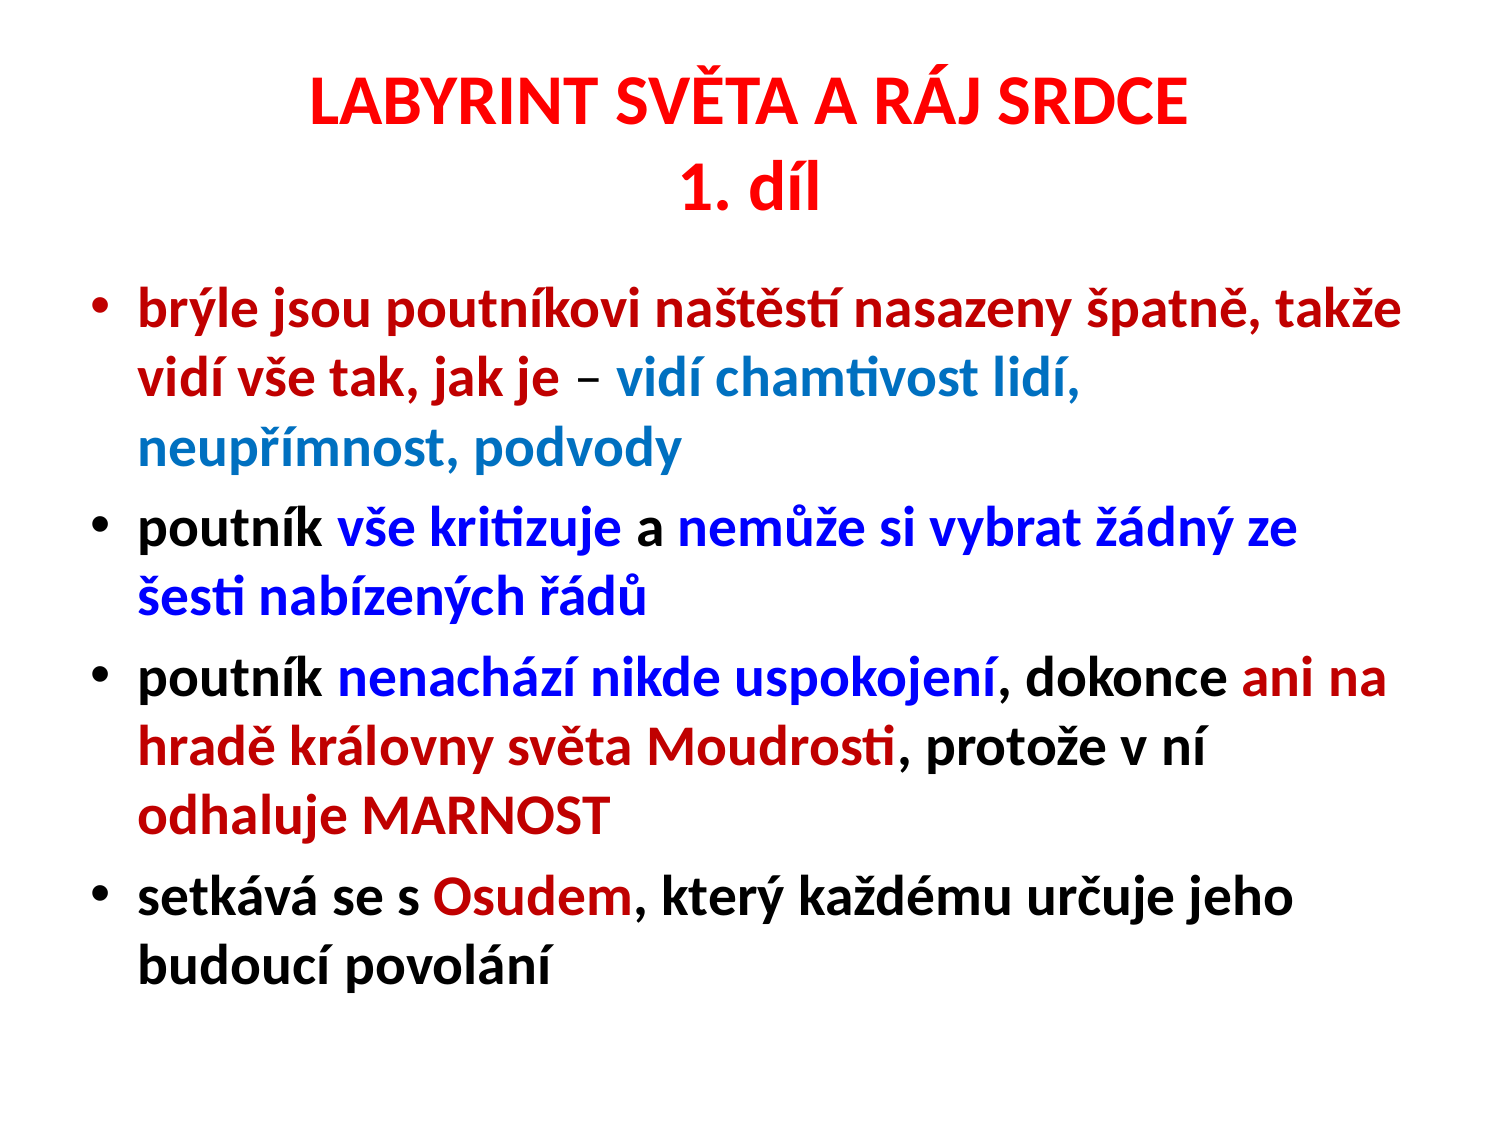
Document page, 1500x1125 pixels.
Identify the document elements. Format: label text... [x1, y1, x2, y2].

title LABYRINT SVĚTA A RÁJ SRDCE 1. díl [75, 45, 1425, 233]
list brýle jsou poutníkovi naštěstí nasazeny špatně, takže vidí vše tak, jak je – vidí chamtivost lidí, neupřímnost, podvody poutník vše kritizuje a nemůže si vybrat žádný ze šesti nabízených řádů poutník nenachází nikde uspokojení, dokonce ani na hradě královny světa Moudrosti, protože v ní odhaluje MARNOST setkává se s Osudem, který každému určuje jeho budoucí povolání [75, 262, 1425, 1005]
